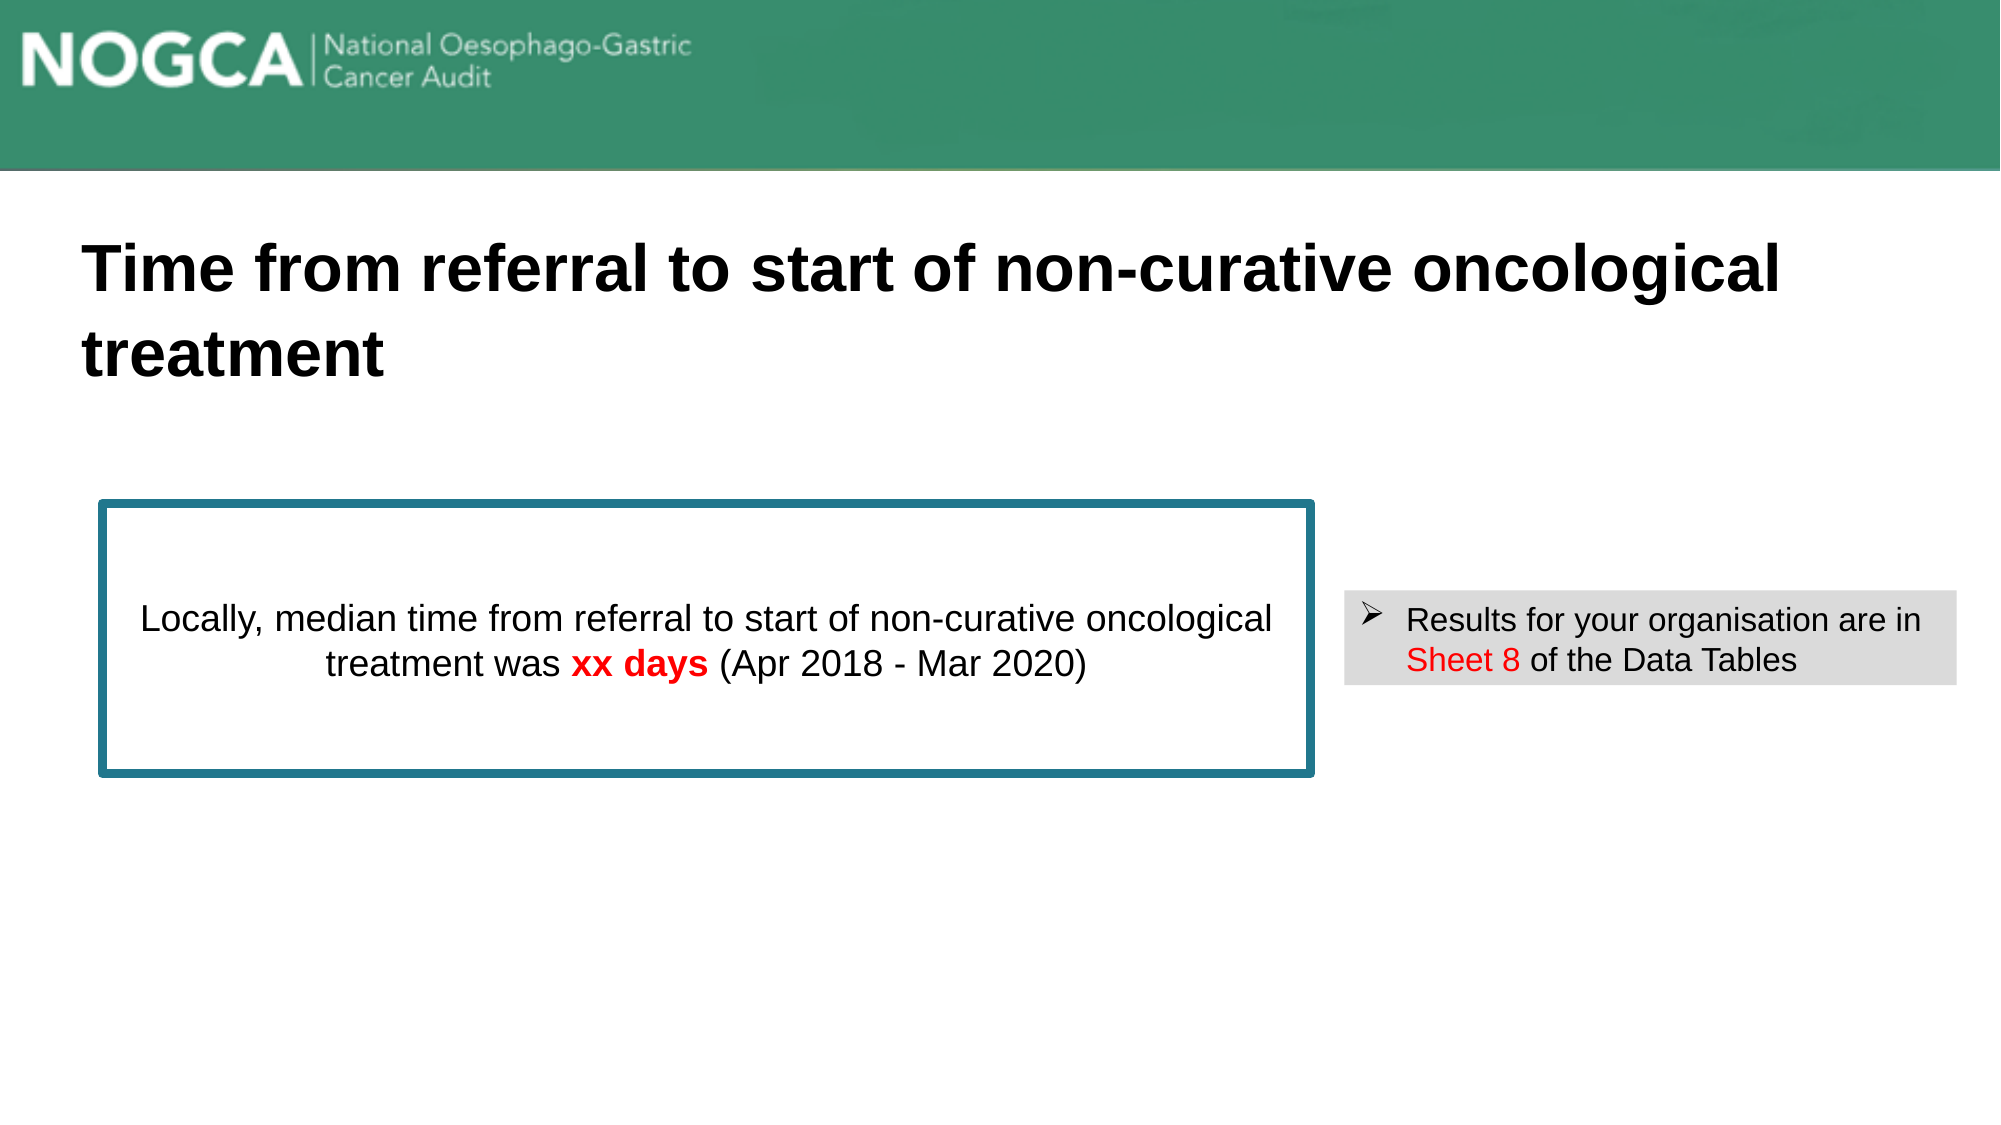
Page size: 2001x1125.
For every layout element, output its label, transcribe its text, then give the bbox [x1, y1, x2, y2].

text_box Results for your organisation are in Sheet 8 of the Data Tables [1344, 590, 1957, 686]
text_box Locally, median time from referral to start of non-curative oncological treatment was xx days (Apr 2018 - Mar 2020) [98, 499, 1315, 778]
picture [0, 0, 2000, 171]
text_box Time from referral to start of non-curative oncological treatment [66, 211, 1863, 398]
